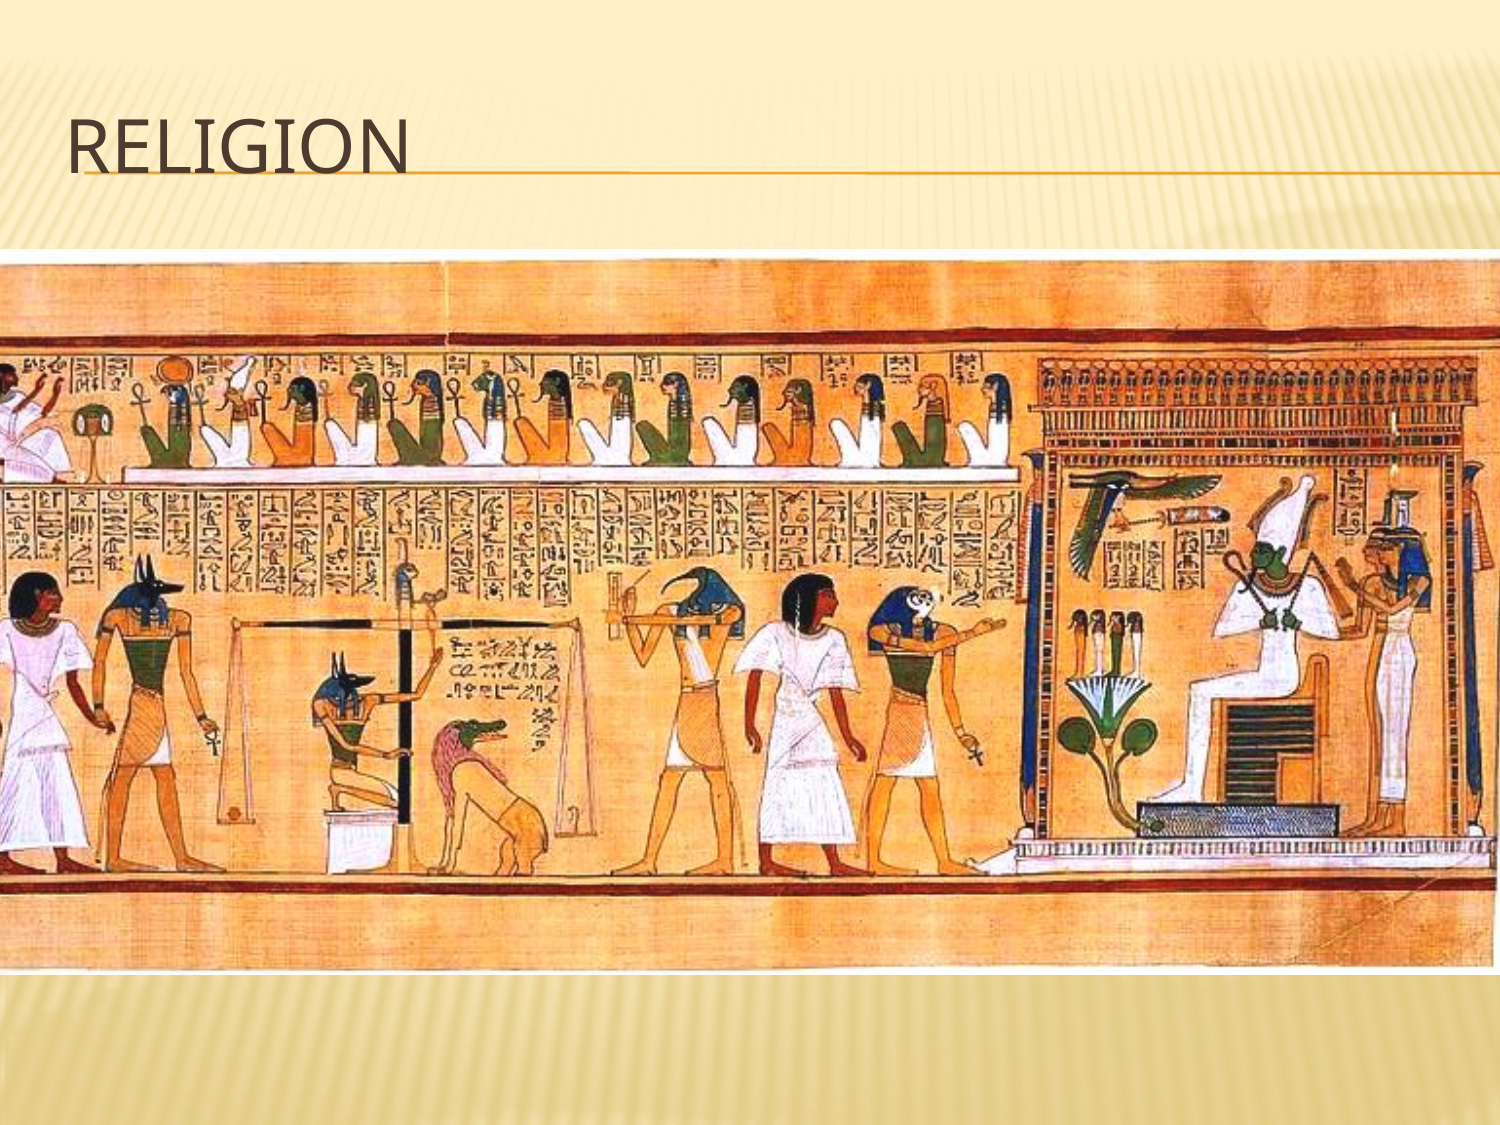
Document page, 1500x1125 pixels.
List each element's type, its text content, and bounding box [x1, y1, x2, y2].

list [0, 249, 1500, 975]
title Religion [50, 75, 1475, 213]
